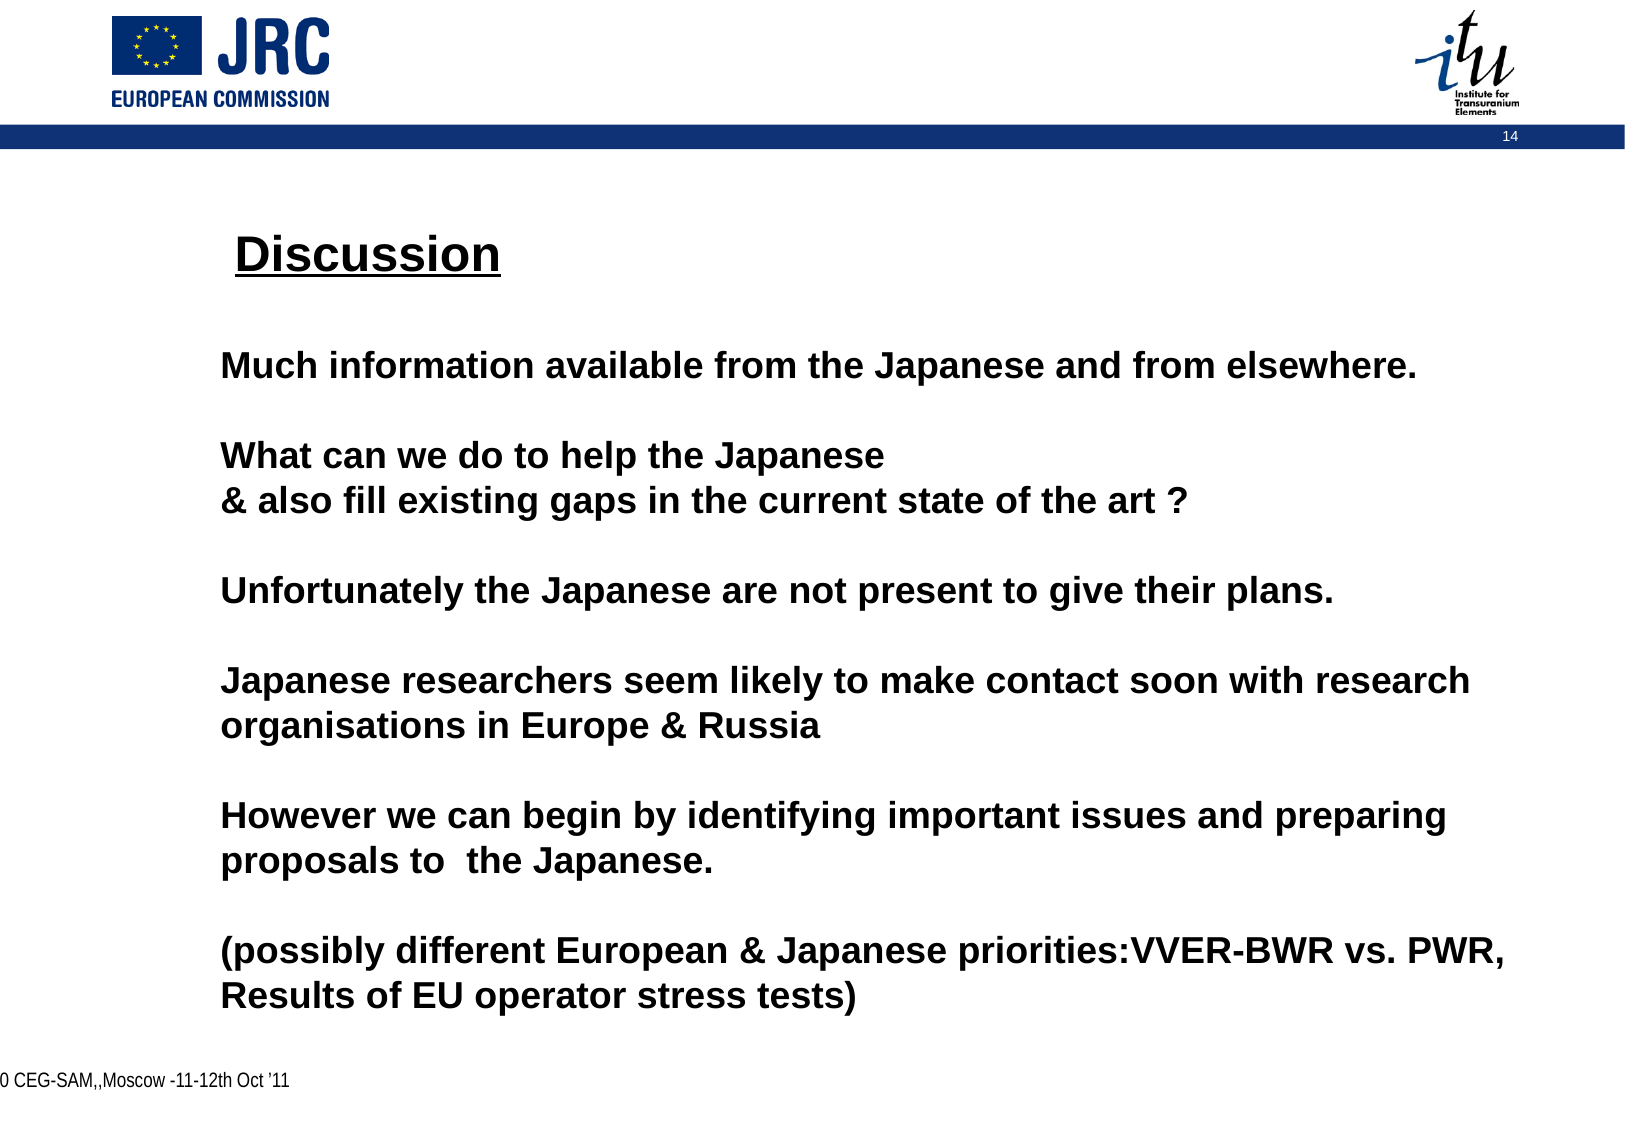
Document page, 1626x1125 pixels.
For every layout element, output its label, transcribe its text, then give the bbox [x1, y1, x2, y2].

picture [112, 16, 329, 107]
picture [1415, 10, 1519, 115]
text_box Discussion Much information available from the Japanese and from elsewhere. What can we do to help the Japanese & also fill existing gaps in the current state of the art ? Unfortunately the Japanese are not present to give their plans. Japanese researchers seem likely to make contact soon with research organisations in Europe & Russia However we can begin by identifying important issues and preparing proposals to the Japanese. (possibly different European & Japanese priorities:VVER-BWR vs. PWR, Results of EU operator stress tests) [205, 214, 1528, 1069]
